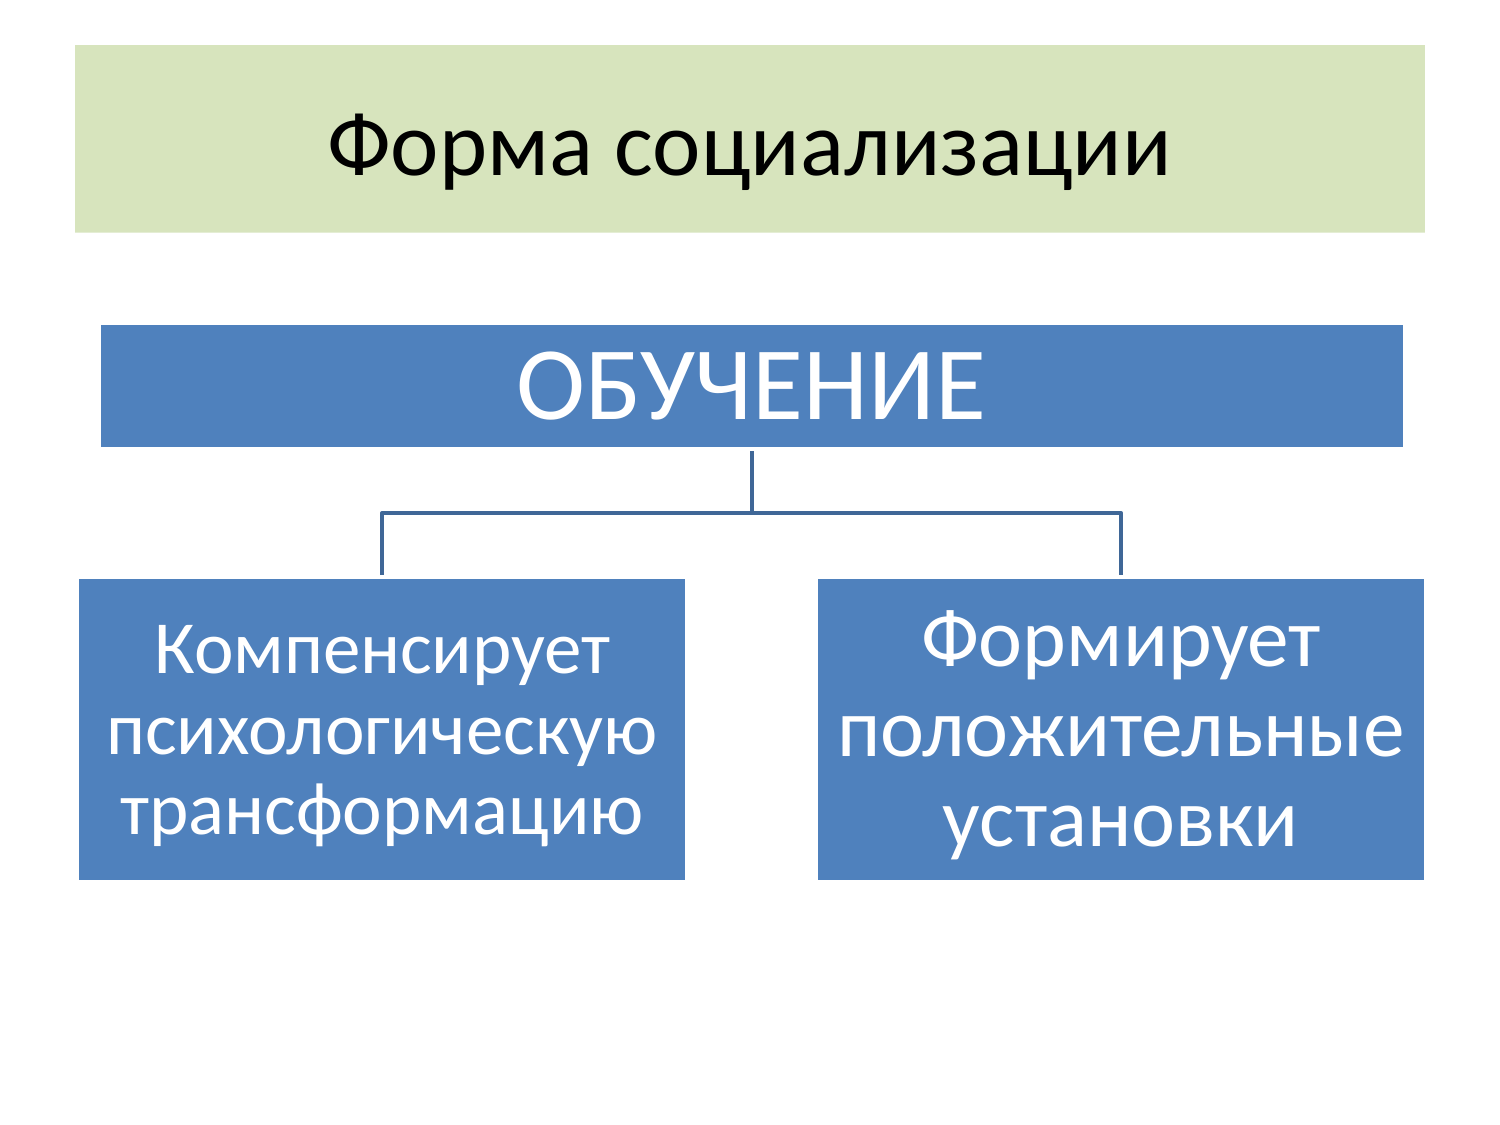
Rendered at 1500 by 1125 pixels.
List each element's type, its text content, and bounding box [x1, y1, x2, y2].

title Форма социализации [75, 45, 1425, 231]
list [76, 231, 1427, 975]
